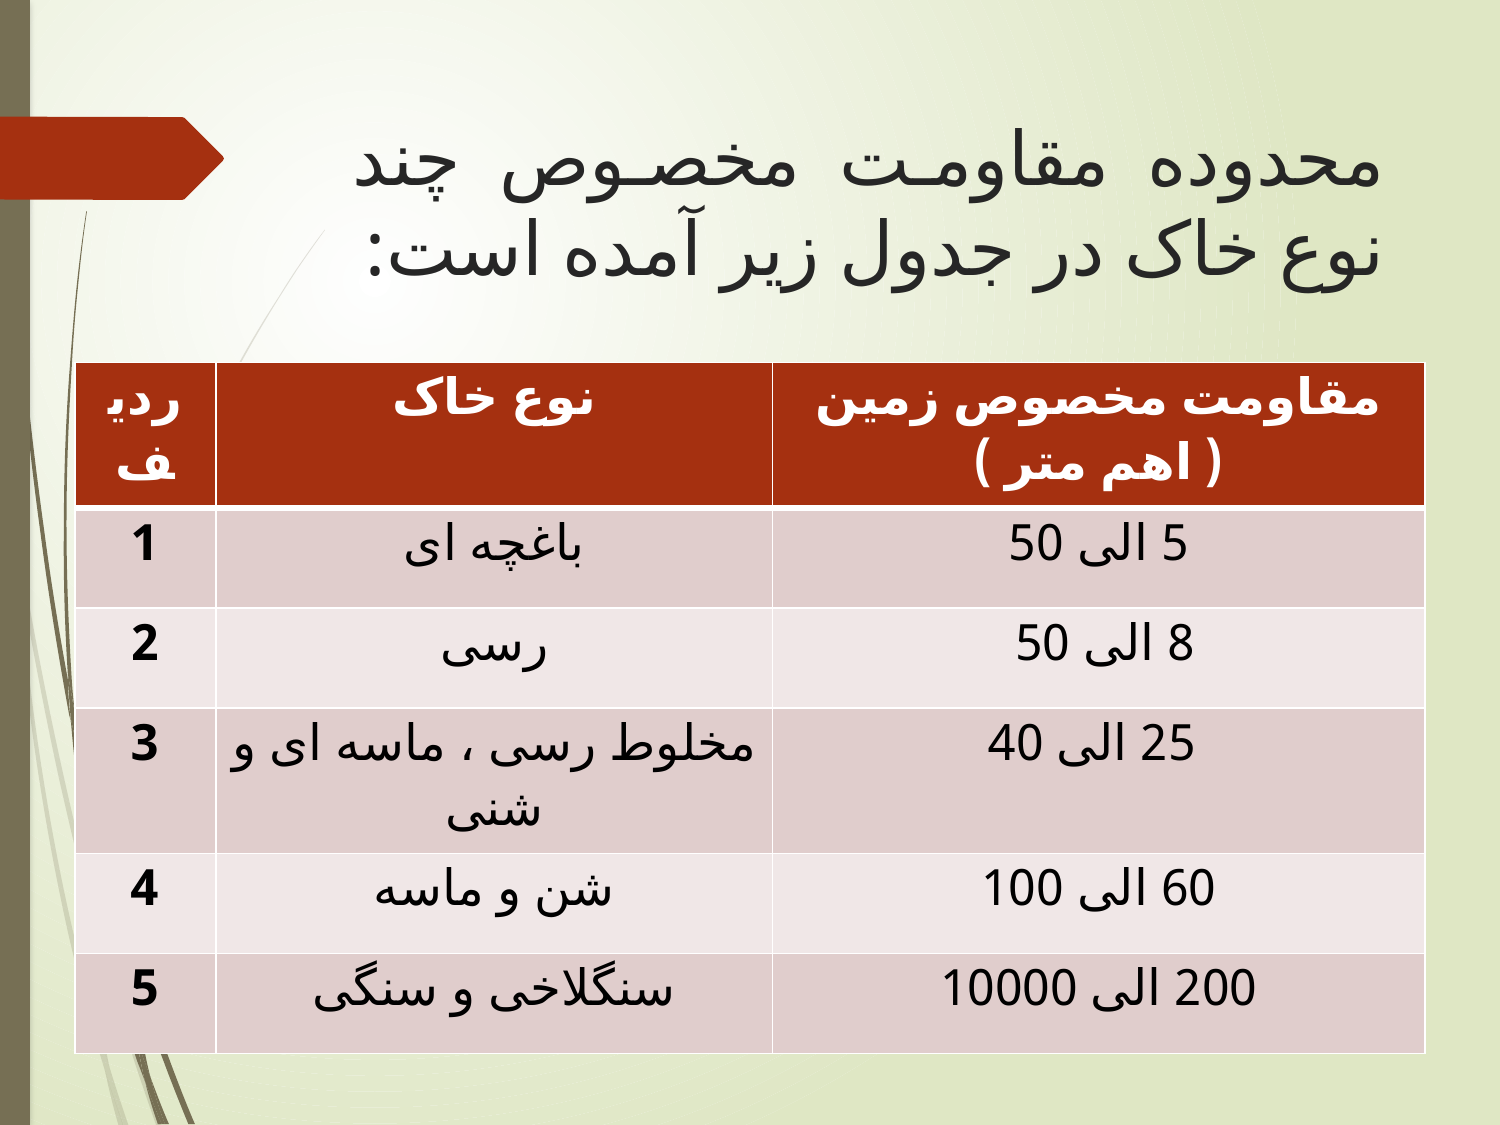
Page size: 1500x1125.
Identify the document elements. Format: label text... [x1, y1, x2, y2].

table_cell 5 [76, 954, 215, 1053]
table_cell 2 [76, 609, 215, 707]
table_cell 8 الی 50 [773, 609, 1424, 707]
table_cell باغچه ای [217, 511, 772, 607]
table_cell 200 الی 10000 [773, 954, 1424, 1053]
table_cell 60 الی 100 [773, 854, 1424, 953]
table_cell 3 [76, 709, 215, 853]
table_cell 1 [76, 511, 215, 607]
table_cell 25 الی 40 [773, 709, 1424, 853]
table_cell 4 [76, 854, 215, 953]
title محدوده مقاومت مخصوص چند نوع خاک در جدول زیر آمده است: [319, 102, 1400, 313]
table_cell سنگلاخی و سنگی [217, 954, 772, 1053]
table_header مقاومت مخصوص زمين ( اهم متر ) [773, 363, 1424, 505]
table_cell 5 الی 50 [773, 511, 1424, 607]
table_cell رسی [217, 609, 772, 707]
table_header ردیف [76, 363, 215, 505]
table_cell شن و ماسه [217, 854, 772, 953]
table_cell مخلوط رسی ، ماسه‌ ای و شنی [217, 709, 772, 853]
table_header نوع خاک [217, 363, 772, 505]
